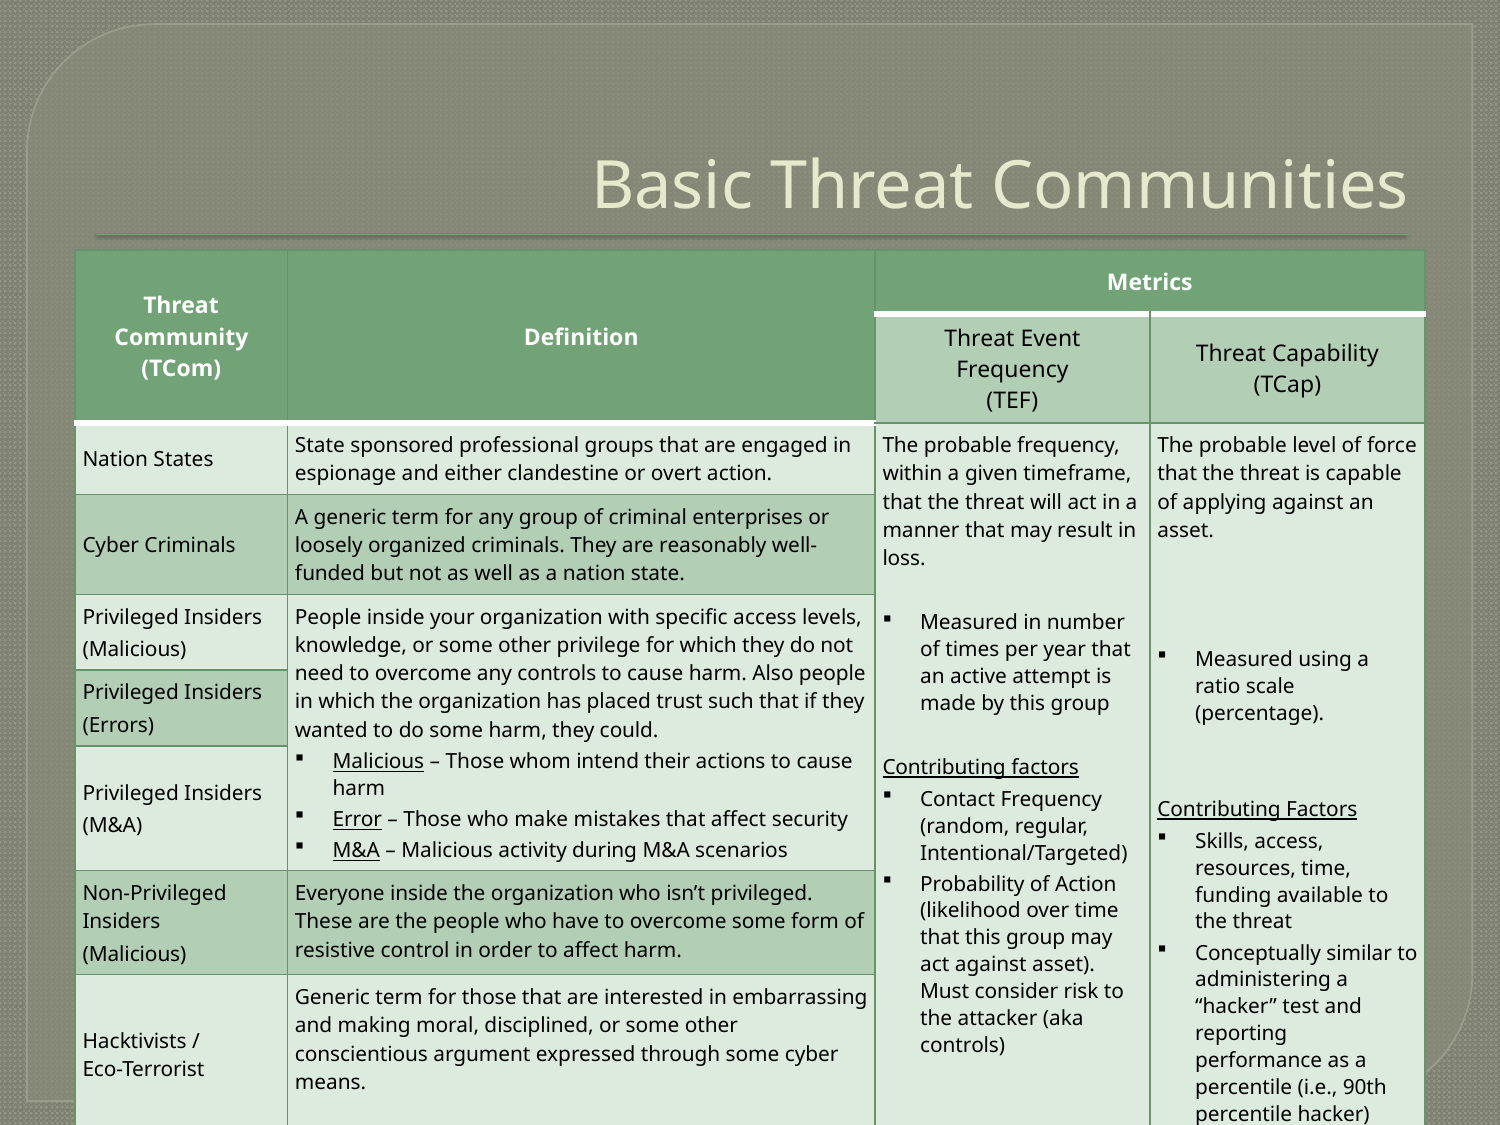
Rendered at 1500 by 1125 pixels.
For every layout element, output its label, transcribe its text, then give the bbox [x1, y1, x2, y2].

table_cell The probable level of force that the threat is capable of applying against an asset. Measured using a ratio scale (percentage). Contributing Factors Skills, access, resources, time, funding available to the threat Conceptually similar to administering a “hacker” test and reporting performance as a percentile (i.e., 90th percentile hacker) [1151, 424, 1424, 1125]
table_header Threat Community (TCom) [76, 251, 287, 420]
title Basic Threat Communities [75, 41, 1425, 229]
table_cell Generic term for those that are interested in embarrassing and making moral, disciplined, or some other conscientious argument expressed through some cyber means. [288, 975, 874, 1125]
table_cell Nation States [76, 426, 287, 494]
table_cell State sponsored professional groups that are engaged in espionage and either clandestine or overt action. [288, 426, 874, 494]
table_header Metrics [876, 251, 1424, 311]
table_cell The probable frequency, within a given timeframe, that the threat will act in a manner that may result in loss. Measured in number of times per year that an active attempt is made by this group Contributing factors Contact Frequency (random, regular, Intentional/Targeted) Probability of Action (likelihood over time that this group may act against asset). Must consider risk to the attacker (aka controls) [876, 424, 1149, 1125]
table_cell Threat Capability (TCap) [1151, 317, 1424, 422]
table_cell A generic term for any group of criminal enterprises or loosely organized criminals. They are reasonably well-funded but not as well as a nation state. [288, 495, 874, 594]
table_cell People inside your organization with specific access levels, knowledge, or some other privilege for which they do not need to overcome any controls to cause harm. Also people in which the organization has placed trust such that if they wanted to do some harm, they could. Malicious – Those whom intend their actions to cause harm Error – Those who make mistakes that affect security M&A – Malicious activity during M&A scenarios [288, 595, 874, 870]
table_cell Cyber Criminals [76, 495, 287, 594]
table_cell Privileged Insiders (Malicious) [76, 595, 287, 669]
table_cell Privileged Insiders (M&A) [76, 747, 287, 870]
table_cell Privileged Insiders (Errors) [76, 671, 287, 745]
table_cell Threat Event Frequency (TEF) [876, 317, 1149, 422]
table_cell Hacktivists / Eco-Terrorist [76, 975, 287, 1125]
table_cell Non-Privileged Insiders (Malicious) [76, 871, 287, 974]
table_cell Everyone inside the organization who isn’t privileged. These are the people who have to overcome some form of resistive control in order to affect harm. [288, 871, 874, 974]
table_header Definition [288, 251, 874, 420]
